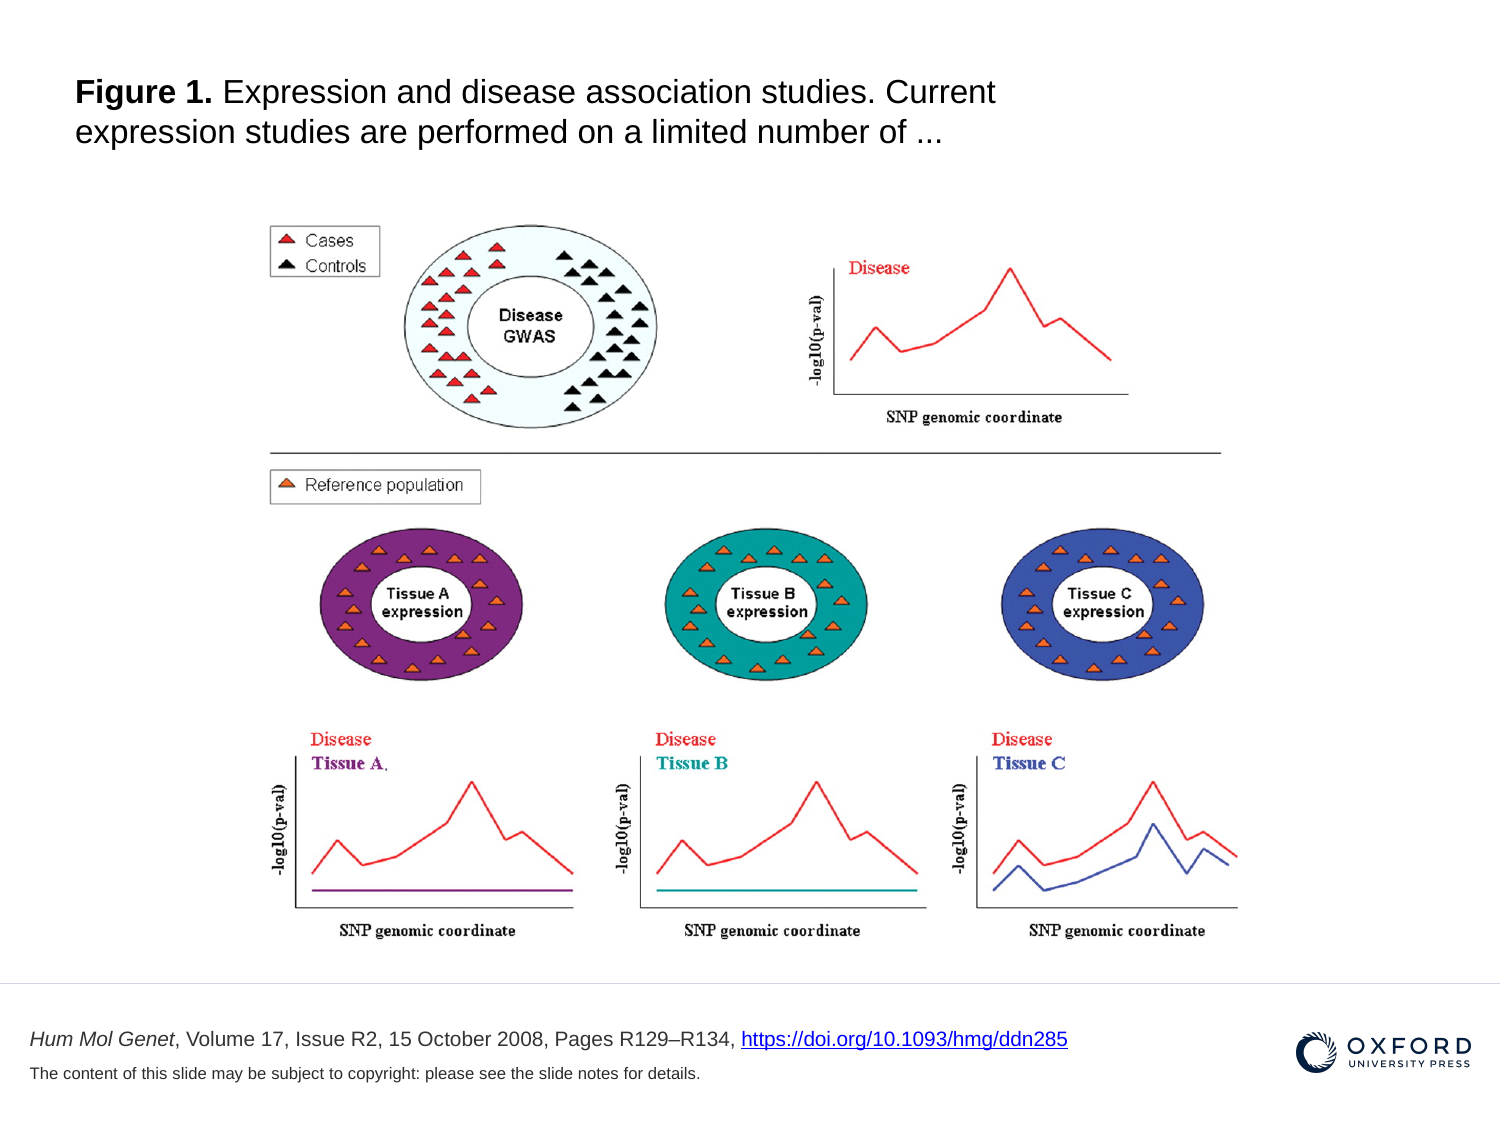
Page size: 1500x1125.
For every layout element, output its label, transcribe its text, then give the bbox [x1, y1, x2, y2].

footer Hum Mol Genet, Volume 17, Issue R2, 15 October 2008, Pages R129–R134, https://doi.org/10.1093/hmg/ddn285 The content of this slide may be subject to copyright: please see the slide notes for details. [0, 983, 1260, 1125]
picture [1296, 1032, 1471, 1073]
picture [262, 224, 1238, 946]
title Figure 1. Expression and disease association studies. Current expression studies are performed on a limited number of ... [75, 69, 1078, 171]
